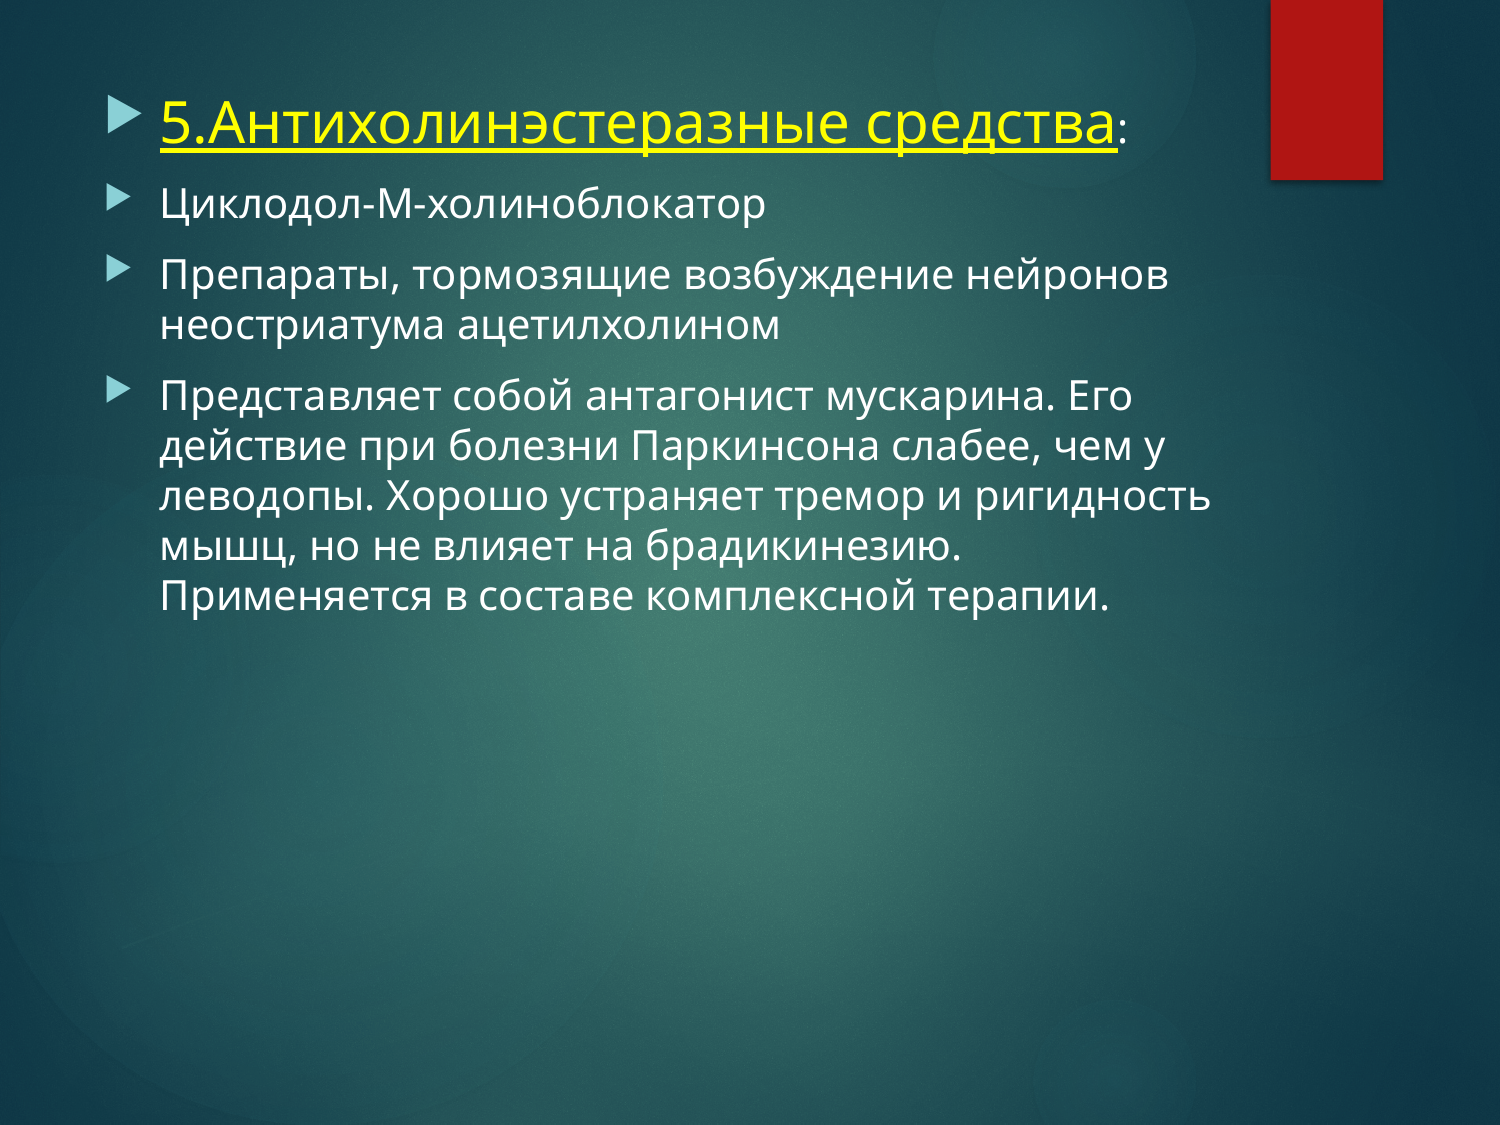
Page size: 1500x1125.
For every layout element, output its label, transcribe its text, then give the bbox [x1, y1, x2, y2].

list 5.Антихолинэстеразные средства: Циклодол-М-холиноблокатор Препараты, тормозящие возбуждение нейронов неостриатума ацетилхолином Представляет собой антагонист мускарина. Его действие при болезни Паркинсона слабее, чем у леводопы. Хорошо устраняет тремор и ригидность мышц, но не влияет на брадикинезию. Применяется в составе комплексной терапии. [88, 78, 1237, 1025]
